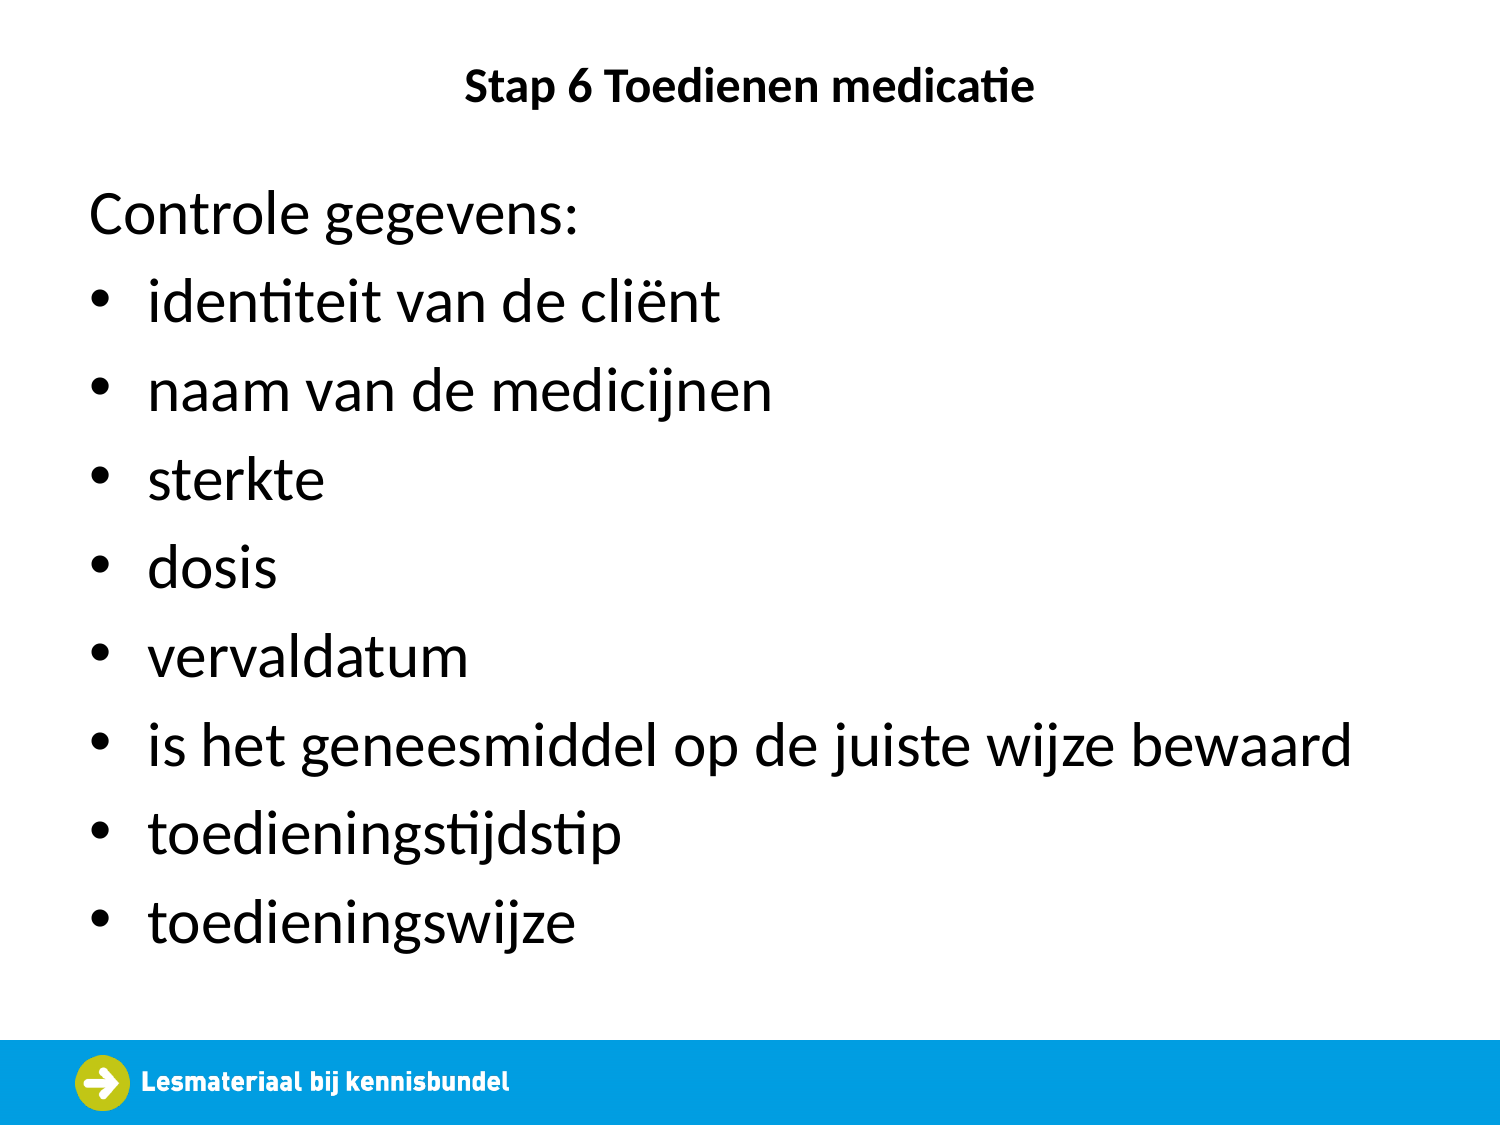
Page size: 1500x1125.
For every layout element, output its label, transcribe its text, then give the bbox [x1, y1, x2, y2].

picture [208, 1076, 219, 1090]
picture [503, 1072, 508, 1090]
picture [428, 1072, 439, 1090]
picture [377, 1076, 388, 1090]
picture [415, 1076, 425, 1090]
picture [392, 1076, 403, 1090]
picture [331, 1077, 337, 1095]
list Controle gegevens: identiteit van de cliënt naam van de medicijnen sterkte dosis vervaldatum is het geneesmiddel op de juiste wijze bewaard toedieningstijdstip toedieningswijze [75, 163, 1425, 975]
picture [267, 1076, 277, 1090]
picture [443, 1076, 454, 1090]
picture [347, 1072, 358, 1090]
picture [281, 1076, 291, 1090]
picture [186, 1076, 205, 1090]
picture [473, 1072, 484, 1090]
picture [222, 1073, 229, 1090]
title Stap 6 Toedienen medicatie [75, 45, 1425, 134]
picture [76, 1056, 129, 1110]
picture [458, 1076, 470, 1090]
picture [488, 1076, 500, 1090]
picture [407, 1077, 411, 1090]
picture [361, 1076, 373, 1090]
picture [326, 1077, 330, 1090]
picture [232, 1076, 244, 1091]
picture [157, 1076, 169, 1091]
picture [143, 1072, 154, 1090]
picture [172, 1076, 182, 1091]
picture [247, 1076, 256, 1090]
picture [312, 1072, 323, 1090]
picture [296, 1072, 301, 1090]
